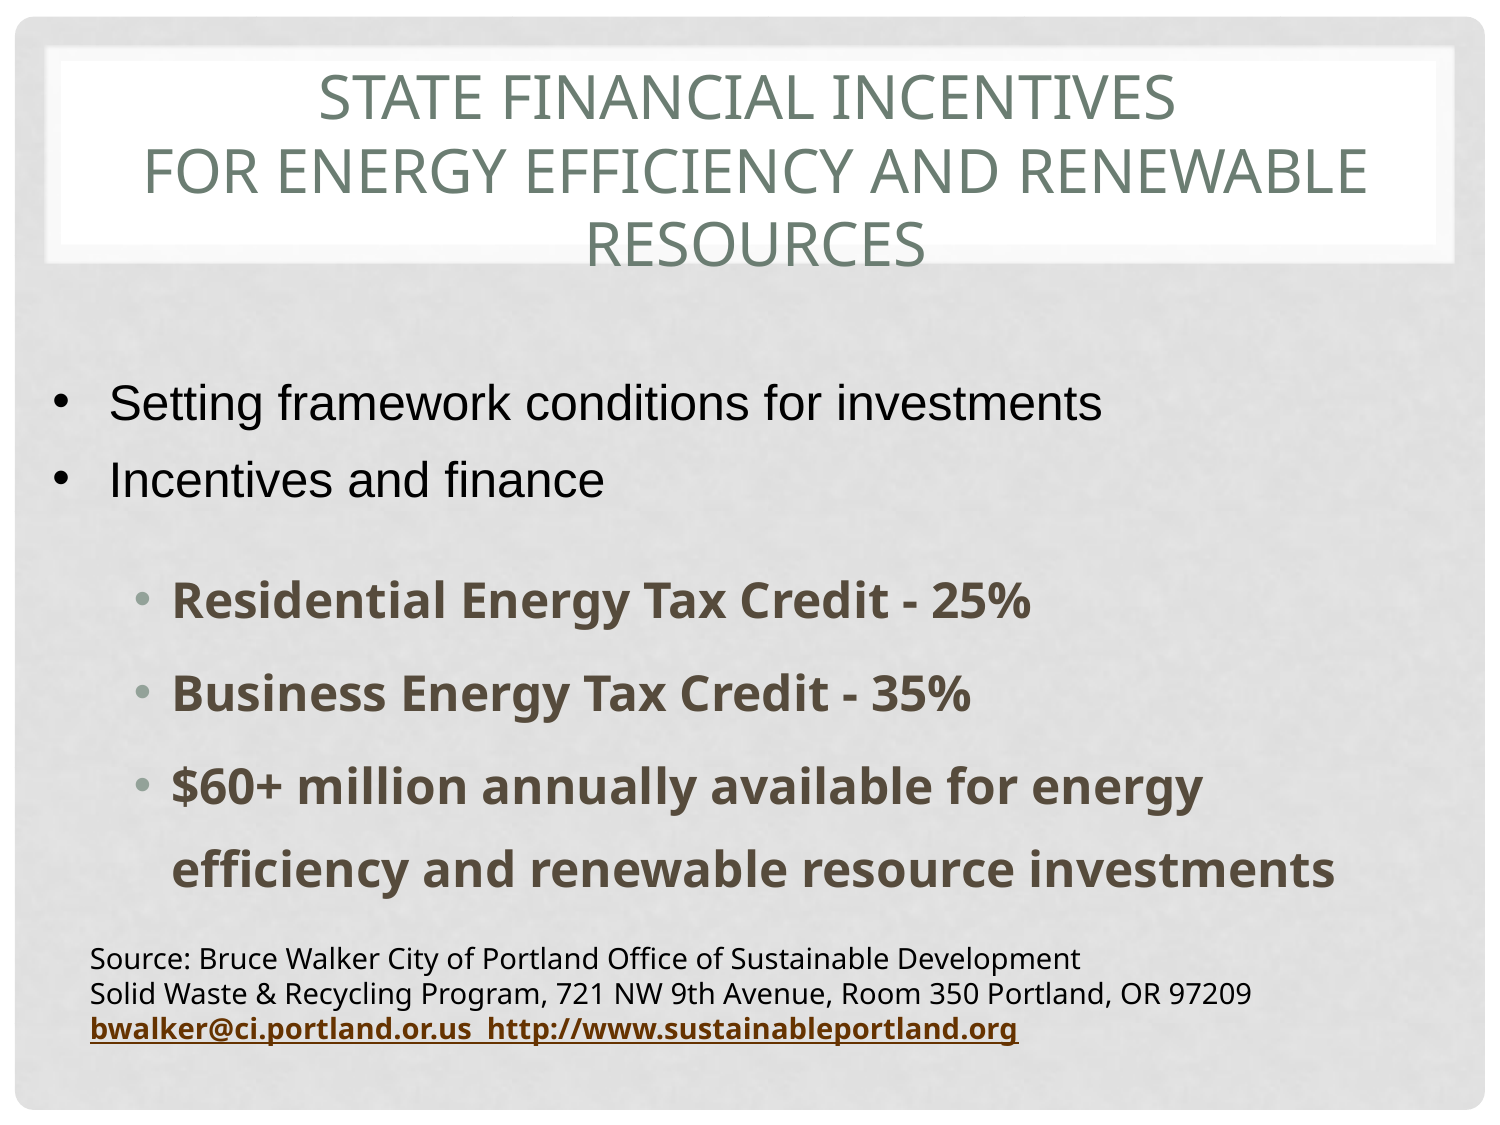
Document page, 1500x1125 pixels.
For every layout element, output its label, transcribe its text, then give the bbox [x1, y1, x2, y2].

title State Financial Incentives for Energy Efficiency and Renewable Resources [87, 50, 1425, 288]
list Residential Energy Tax Credit - 25% Business Energy Tax Credit - 35% $60+ million annually available for energy efficiency and renewable resource investments [99, 537, 1413, 913]
text_box Source: Bruce Walker City of Portland Office of Sustainable Development Solid Waste & Recycling Program, 721 NW 9th Avenue, Room 350 Portland, OR 97209 bwalker@ci.portland.or.us http://www.sustainableportland.org [74, 933, 1338, 1088]
text_box Setting framework conditions for investments Incentives and finance [37, 374, 1125, 515]
